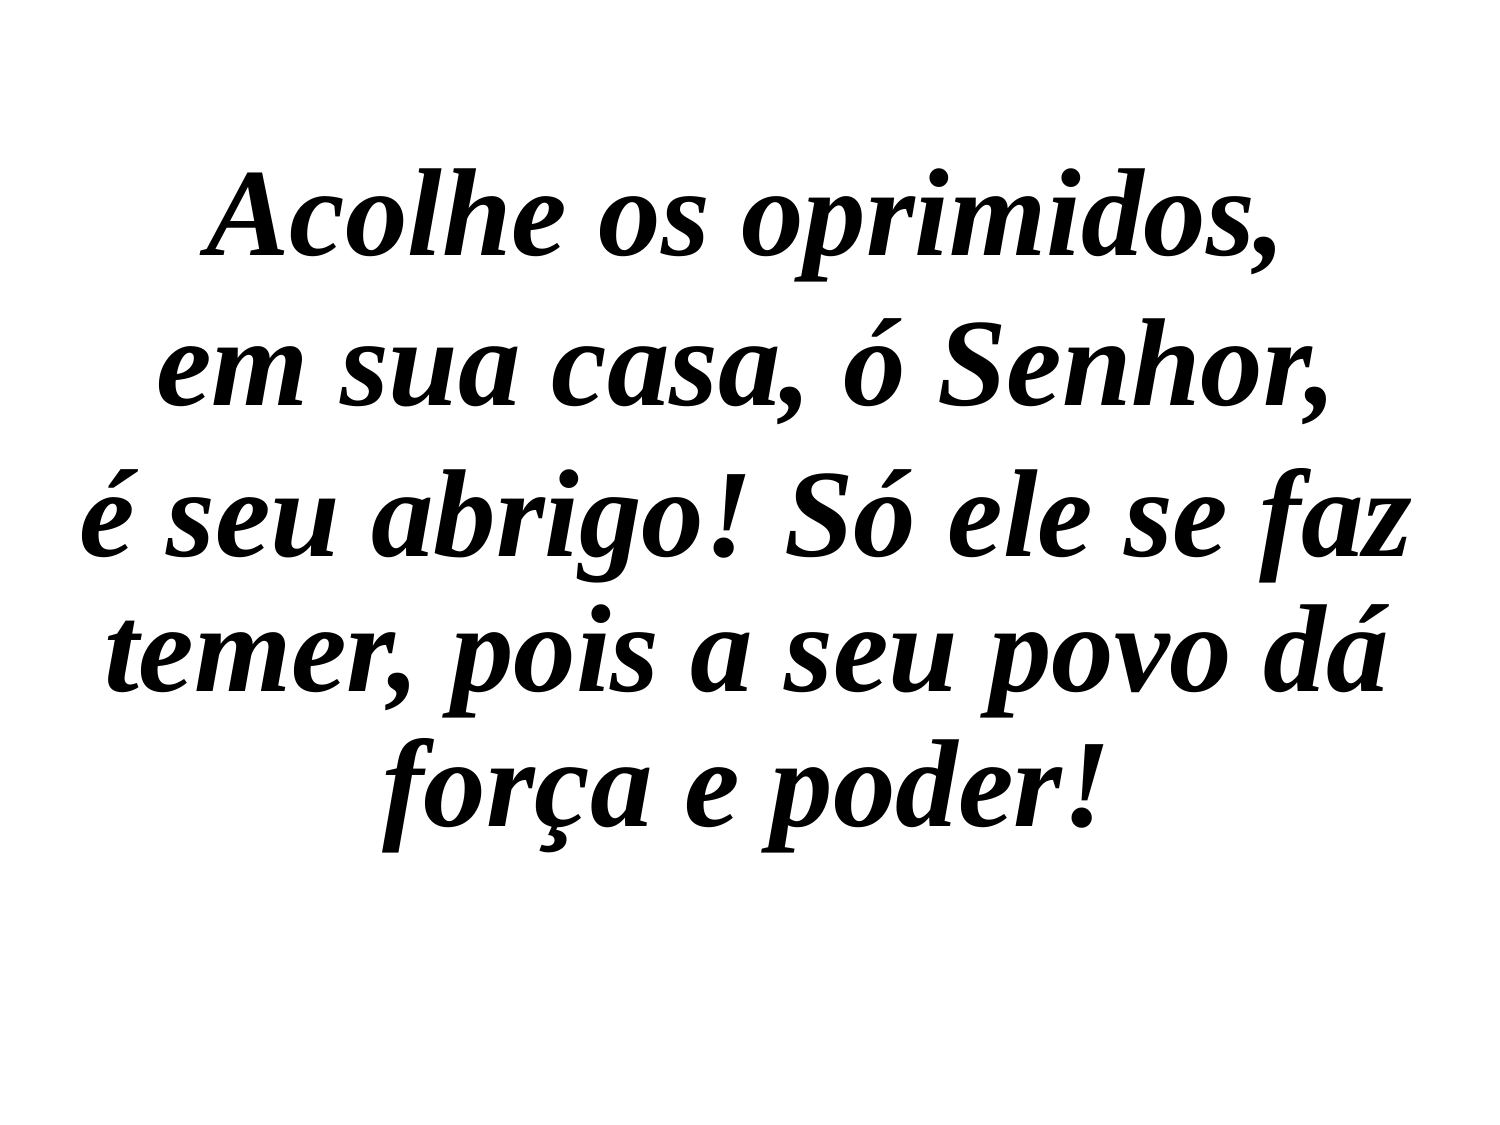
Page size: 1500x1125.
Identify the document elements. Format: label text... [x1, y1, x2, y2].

list Acolhe os oprimidos, em sua casa, ó Senhor, é seu abrigo! Só ele se faz temer, pois a seu povo dá força e poder! [53, 57, 1440, 1080]
